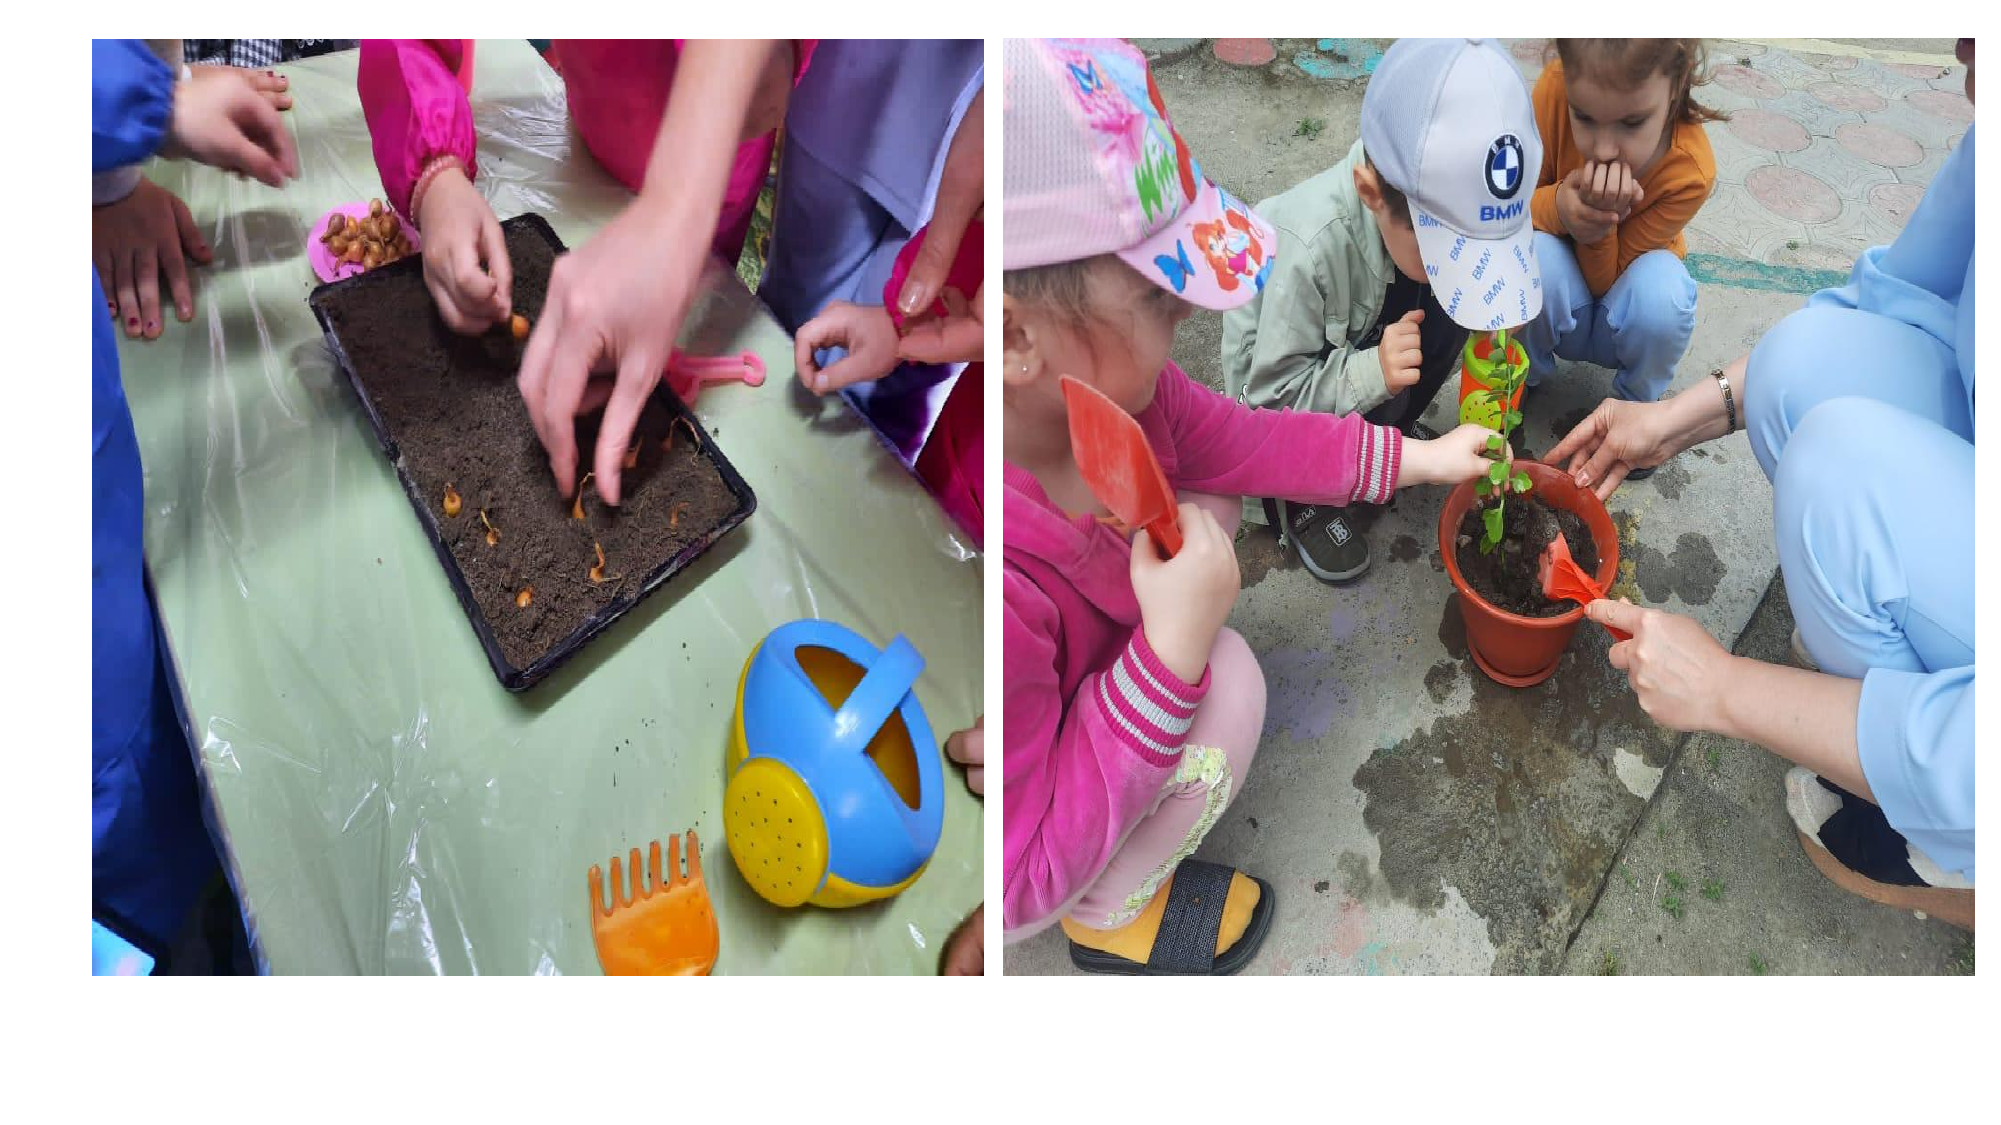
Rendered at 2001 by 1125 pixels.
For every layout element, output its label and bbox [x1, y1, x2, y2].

list [92, 39, 984, 976]
picture [1003, 38, 1975, 976]
